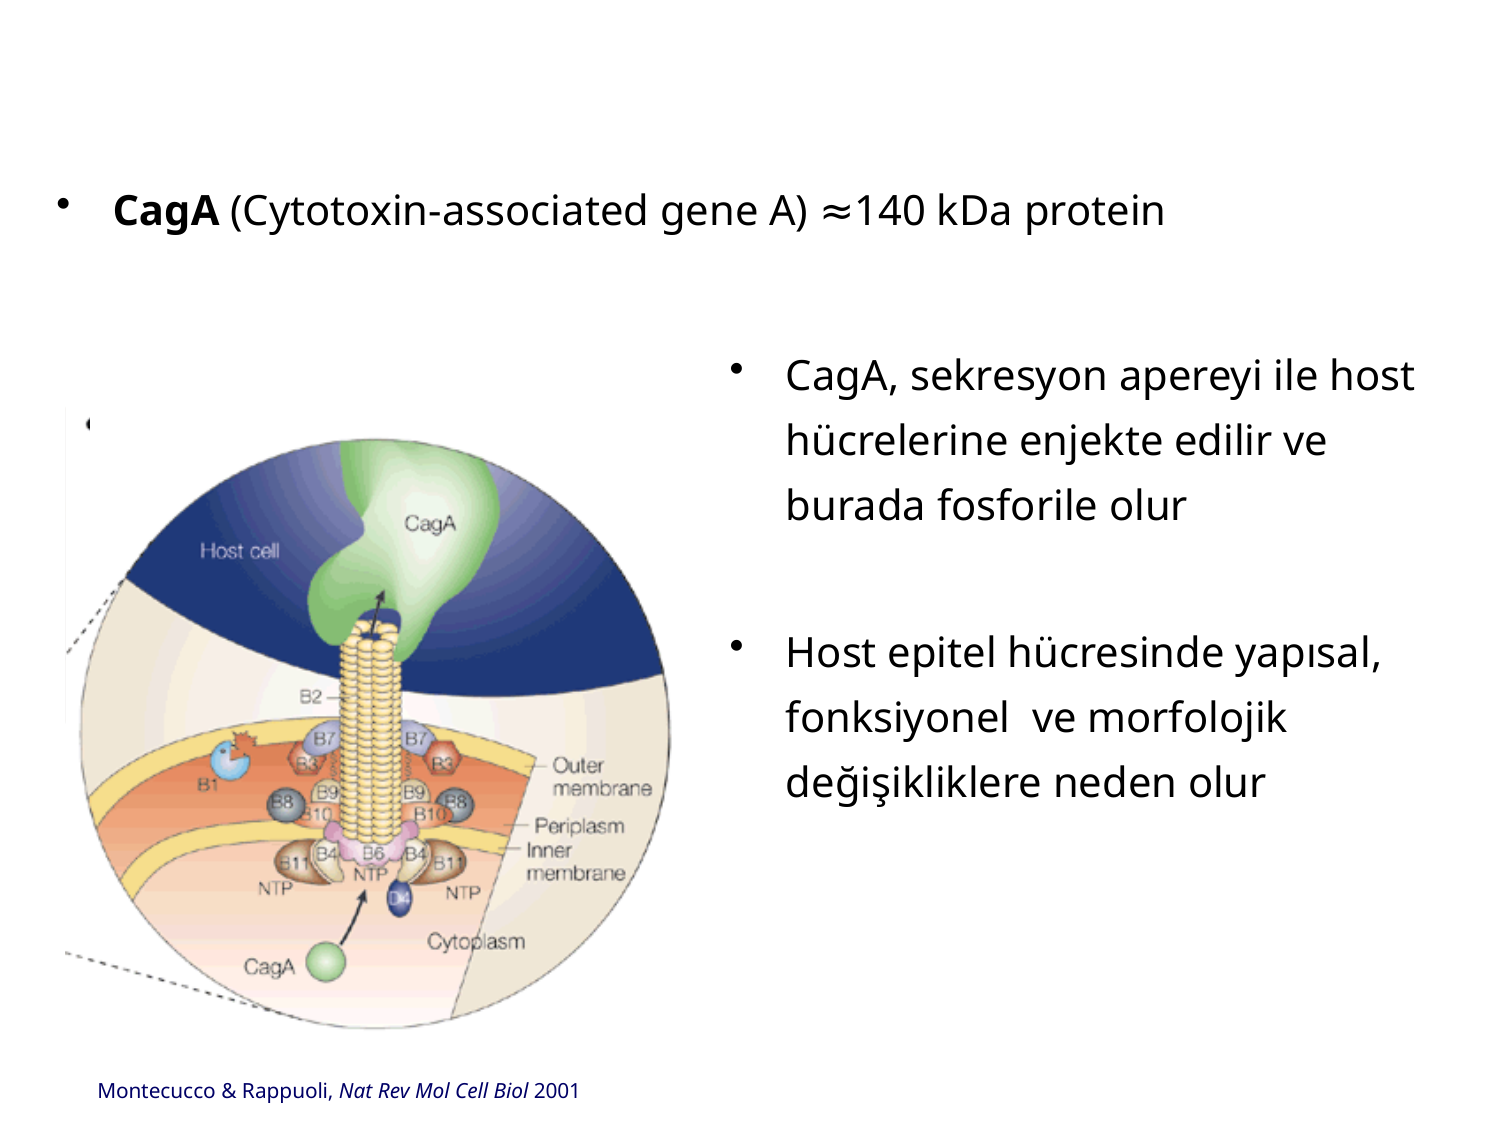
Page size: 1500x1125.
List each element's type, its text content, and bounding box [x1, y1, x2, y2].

text_box CagA, sekresyon apereyi ile host hücrelerine enjekte edilir ve burada fosforile olur Host epitel hücresinde yapısal, fonksiyonel ve morfolojik değişikliklere neden olur [714, 326, 1447, 1047]
list CagA (Cytotoxin-associated gene A) ≈140 kDa protein [40, 160, 1436, 303]
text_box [64, 361, 704, 1060]
text_box Montecucco & Rappuoli, Nat Rev Mol Cell Biol 2001 [82, 1070, 597, 1111]
